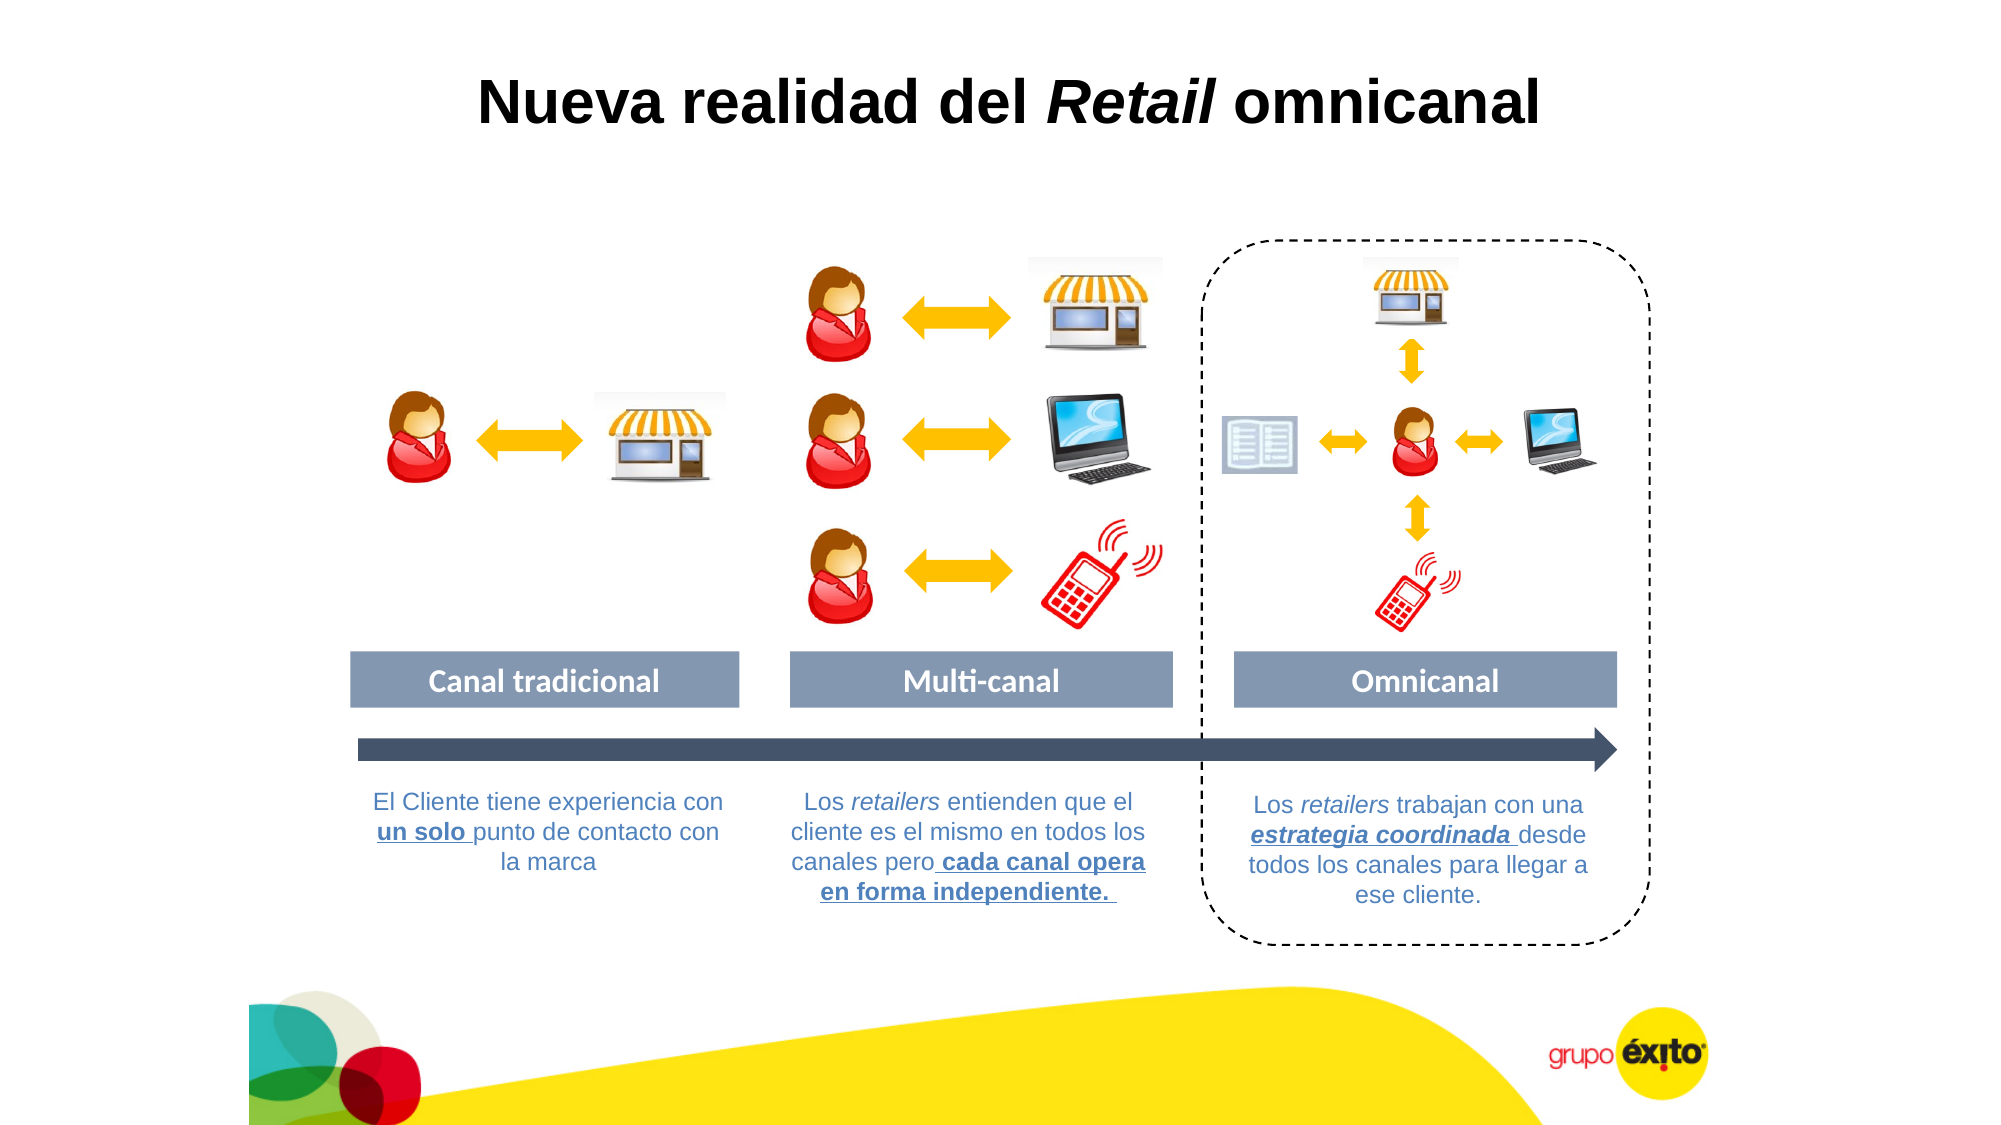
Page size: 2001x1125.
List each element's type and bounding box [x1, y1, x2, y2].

text_box [1221, 257, 1602, 639]
text_box [371, 382, 726, 501]
picture [249, 0, 1750, 1125]
text_box [790, 257, 1174, 643]
